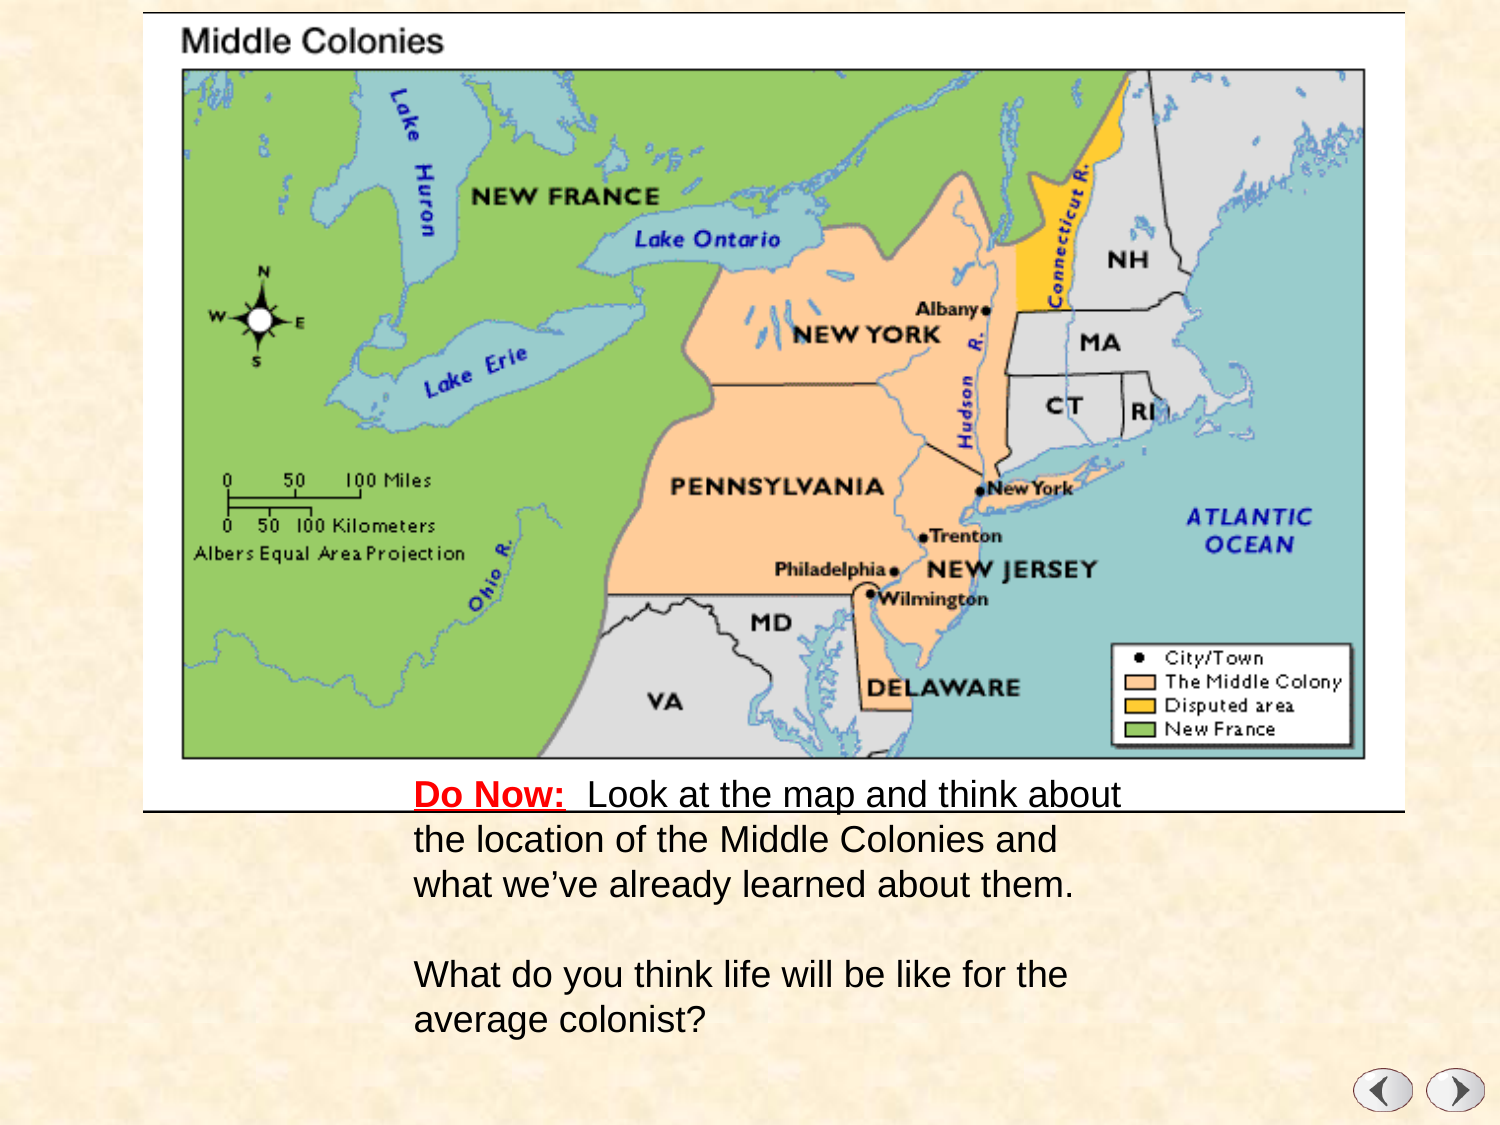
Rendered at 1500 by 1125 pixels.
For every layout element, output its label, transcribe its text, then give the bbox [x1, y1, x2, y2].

picture [0, 0, 1500, 1125]
text_box Do Now: Look at the map and think about the location of the Middle Colonies and what we’ve already learned about them. What do you think life will be like for the average colonist? [398, 822, 1149, 1048]
